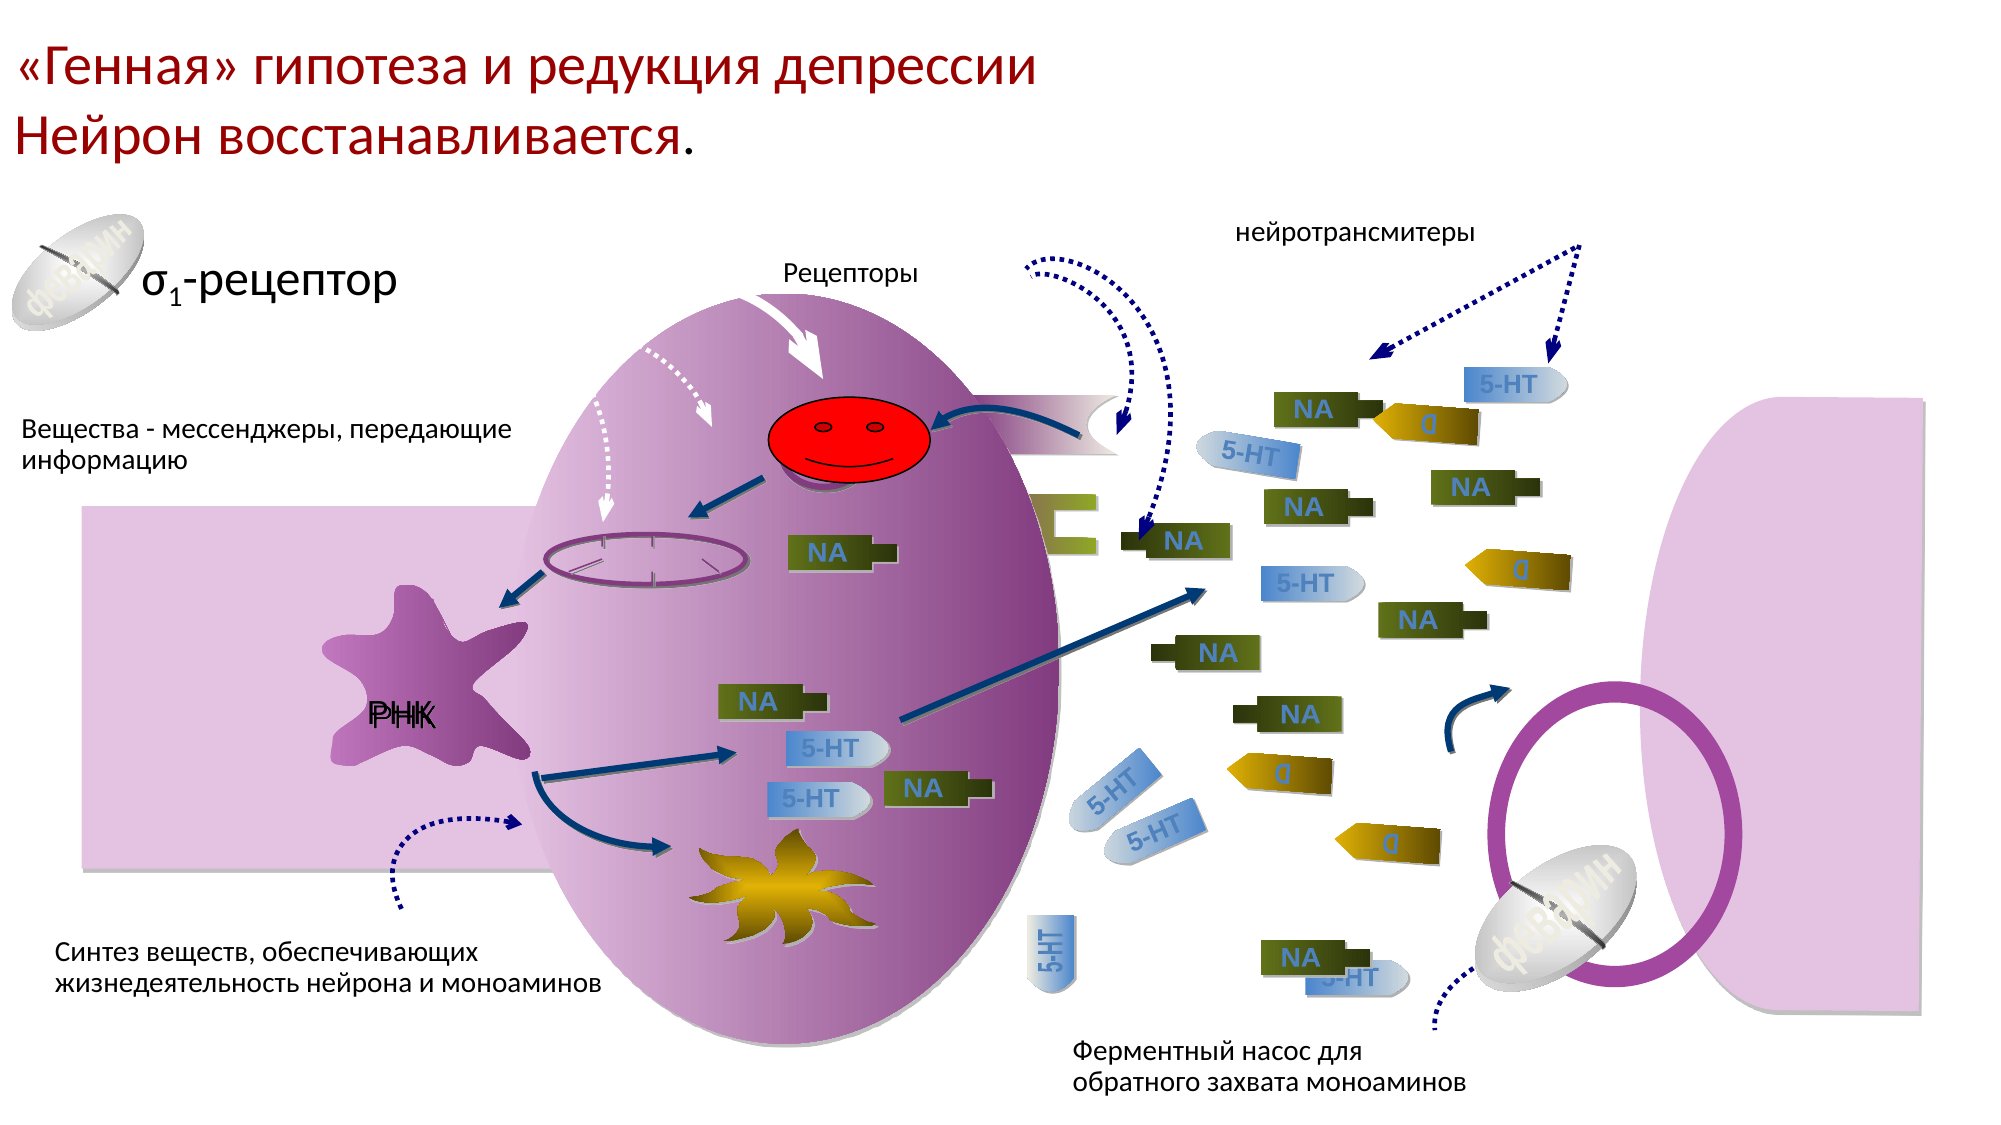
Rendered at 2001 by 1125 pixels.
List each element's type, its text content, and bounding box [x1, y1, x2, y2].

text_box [1378, 602, 1488, 638]
text_box [1369, 342, 1401, 360]
text_box [534, 767, 672, 853]
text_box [1463, 366, 1591, 403]
text_box [930, 408, 1079, 515]
text_box [1434, 978, 1596, 1031]
text_box [81, 506, 551, 869]
text_box [1447, 685, 1511, 752]
text_box σ1-рецептор [155, 237, 674, 320]
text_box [1273, 391, 1384, 427]
text_box [541, 747, 737, 779]
text_box [330, 720, 531, 766]
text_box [1260, 939, 1371, 976]
text_box [1640, 396, 1923, 1012]
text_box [1263, 489, 1374, 525]
text_box [498, 573, 540, 608]
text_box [1172, 433, 1300, 470]
text_box Вещества - мессенджеры, передающие информацию [6, 405, 518, 484]
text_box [1003, 938, 1099, 986]
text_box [1372, 405, 1478, 441]
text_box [0, 233, 157, 312]
text_box «Генная» гипотеза и редукция депрессии Нейрон восстанавливается. [0, 18, 2000, 135]
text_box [1260, 565, 1388, 601]
text_box [1546, 322, 1561, 364]
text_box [545, 533, 746, 585]
text_box [1487, 681, 1743, 988]
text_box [767, 781, 894, 818]
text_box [787, 534, 898, 571]
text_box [883, 770, 993, 806]
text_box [1038, 783, 1166, 820]
text_box [658, 283, 824, 410]
text_box [1025, 258, 1171, 521]
text_box [784, 466, 845, 487]
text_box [1226, 754, 1332, 791]
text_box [1078, 821, 1205, 857]
text_box [768, 397, 931, 483]
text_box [1461, 865, 1650, 972]
text_box Синтез веществ, обеспечивающих жизнедеятельность нейрона и моноаминов [40, 929, 638, 1007]
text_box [1464, 551, 1570, 587]
text_box [509, 294, 1060, 1044]
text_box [1334, 824, 1440, 861]
text_box [973, 394, 1102, 454]
text_box [900, 587, 1206, 721]
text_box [1150, 634, 1260, 671]
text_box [1430, 469, 1541, 505]
text_box нейротрансмитеры [1220, 208, 1762, 255]
text_box [321, 584, 528, 683]
text_box [1639, 707, 1724, 934]
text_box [1305, 959, 1432, 996]
text_box [548, 330, 713, 455]
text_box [1120, 522, 1231, 559]
text_box Ферментный насос для обратного захвата моноаминов [1057, 1027, 1900, 1106]
text_box Рецепторы [768, 250, 1062, 297]
text_box [490, 334, 614, 523]
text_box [785, 730, 912, 767]
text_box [718, 683, 828, 720]
text_box РНК [352, 683, 502, 739]
text_box [687, 477, 764, 518]
text_box [1066, 494, 1097, 510]
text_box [1232, 696, 1342, 732]
text_box [688, 828, 876, 944]
text_box [392, 814, 555, 929]
text_box [1032, 497, 1097, 554]
